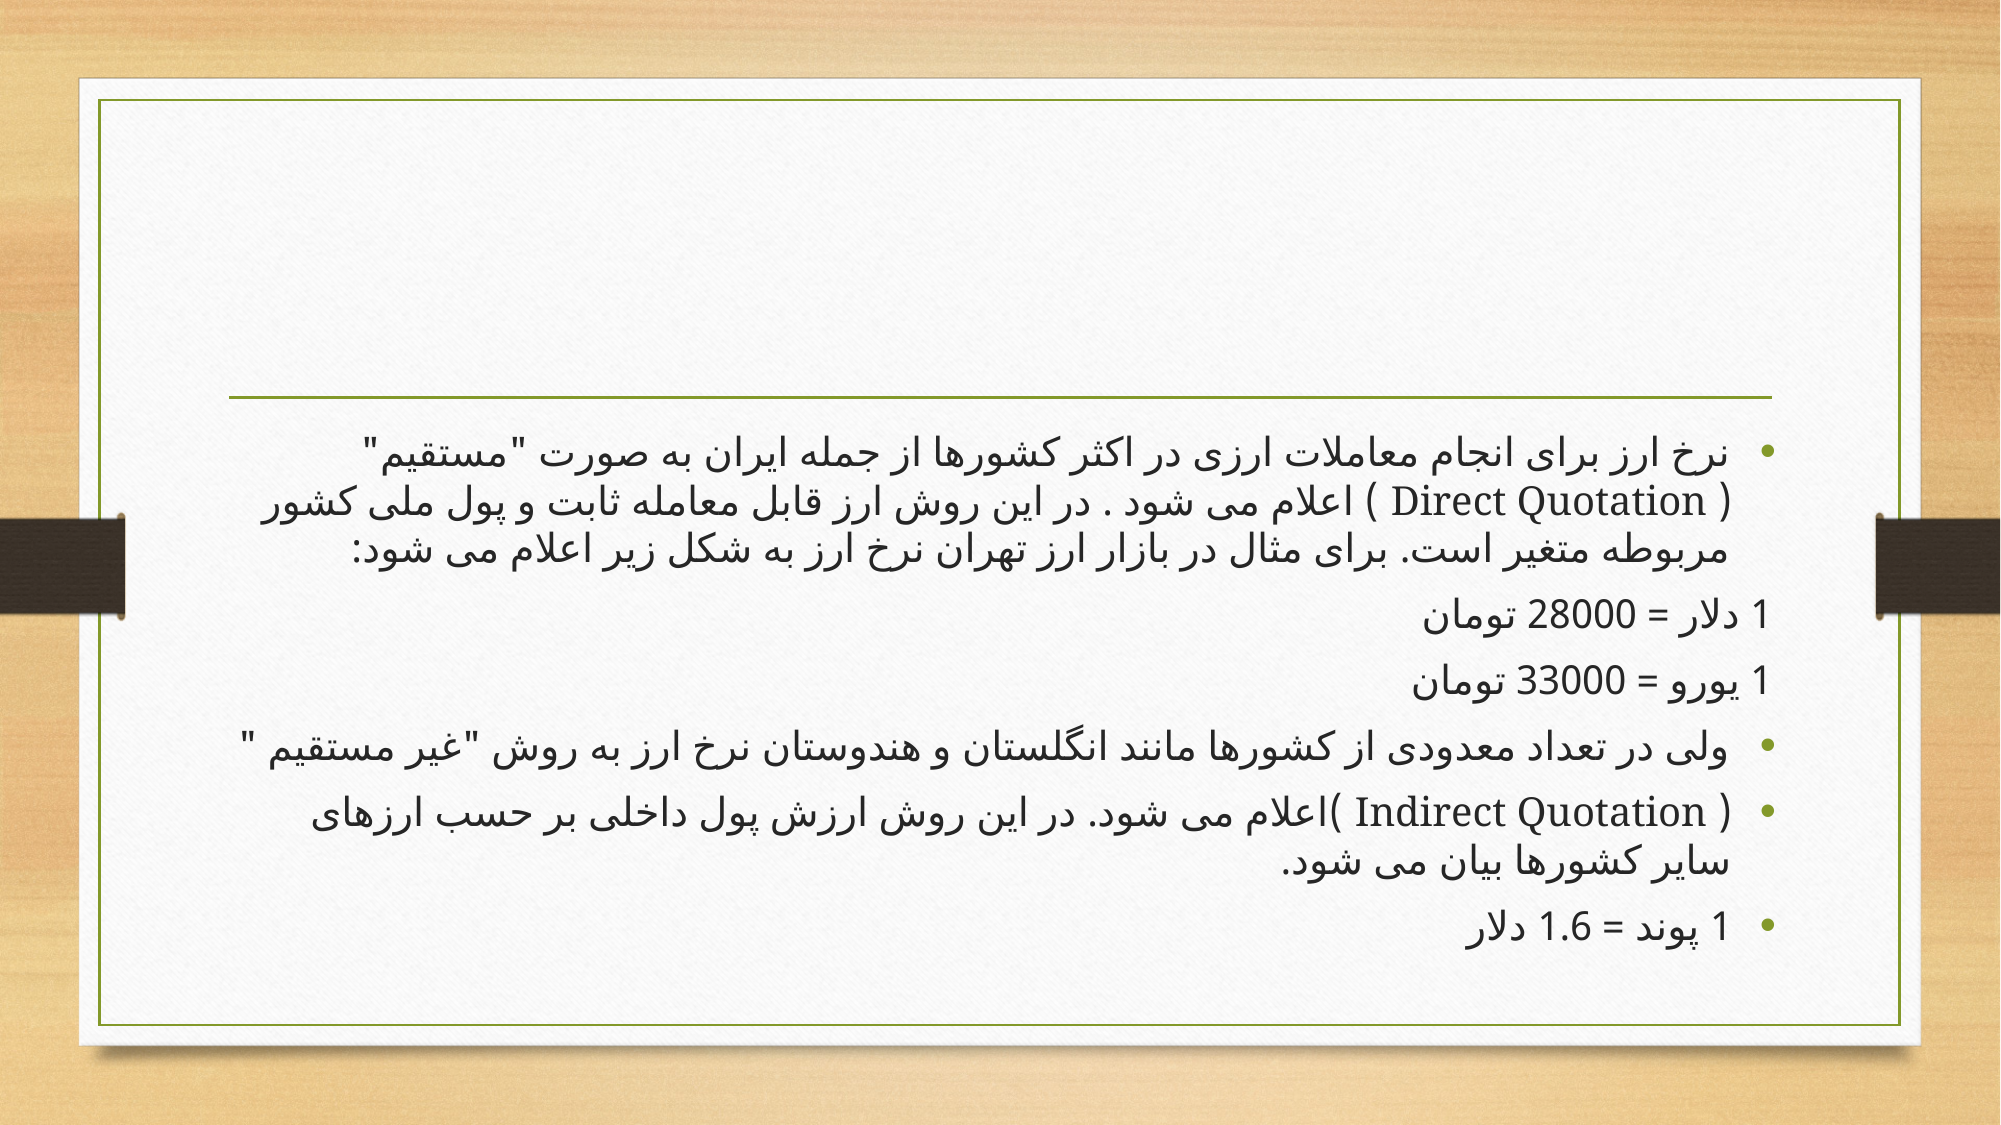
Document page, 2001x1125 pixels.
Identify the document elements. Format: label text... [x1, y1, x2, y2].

picture [0, 0, 2001, 1125]
list نرخ ارز برای انجام معاملات ارزی در اکثر کشورها از جمله ایران به صورت "مستقیم" ( Direct Quotation ) اعلام می شود . در این روش ارز قابل معامله ثابت و پول ملی کشور مربوطه متغیر است. برای مثال در بازار ارز تهران نرخ ارز به شکل زیر اعلام می شود: 1 دلار = 28000 تومان 1 یورو = 33000 تومان ولی در تعداد معدودی از کشورها مانند انگلستان و هندوستان نرخ ارز به روش "غیر مستقیم " ( Indirect Quotation )اعلام می شود. در این روش ارزش پول داخلی بر حسب ارزهای سایر کشورها بیان می شود. 1 پوند = 1.6 دلار [212, 419, 1788, 964]
